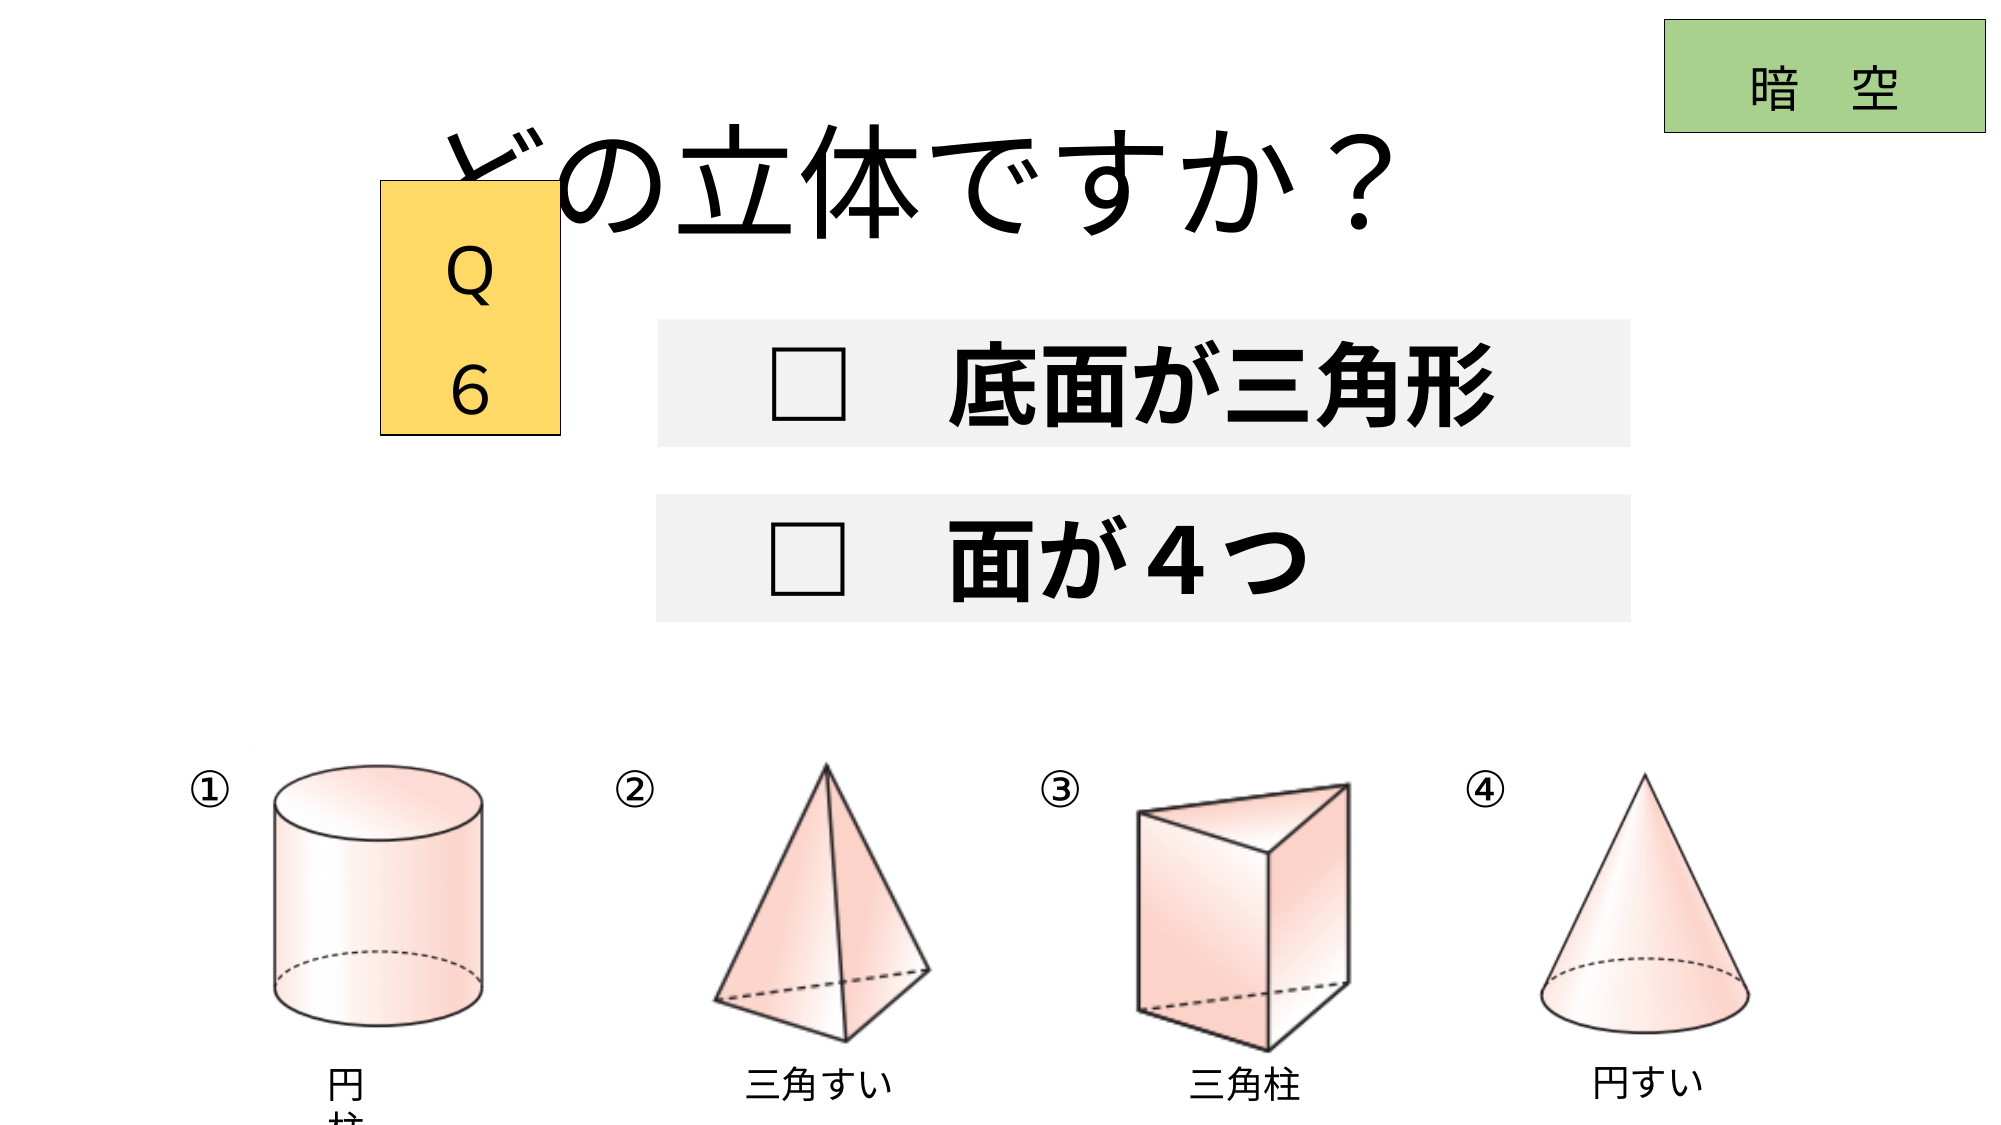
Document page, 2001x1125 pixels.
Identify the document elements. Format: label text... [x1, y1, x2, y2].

text_box □ 面が４つ [655, 493, 1632, 623]
subtitle 暗 空 [1664, 19, 1986, 133]
table_header ③ [1024, 747, 1447, 1036]
text_box Q ６ [380, 180, 561, 436]
picture [709, 756, 950, 1058]
text_box 三角柱 [1138, 1077, 1352, 1114]
picture [1528, 760, 1762, 1050]
text_box □ 底面が三角形 [657, 318, 1632, 448]
text_box 円すい [1558, 1051, 1739, 1112]
text_box 三角すい [722, 1058, 916, 1114]
table_header ① [173, 747, 597, 1036]
table_header ② [599, 747, 1022, 1036]
picture [255, 751, 506, 1041]
title どの立体ですか？ [125, 108, 1721, 262]
text_box 円 柱 [312, 1053, 449, 1125]
picture [1113, 774, 1366, 1077]
table_header ④ [1449, 747, 1872, 1036]
